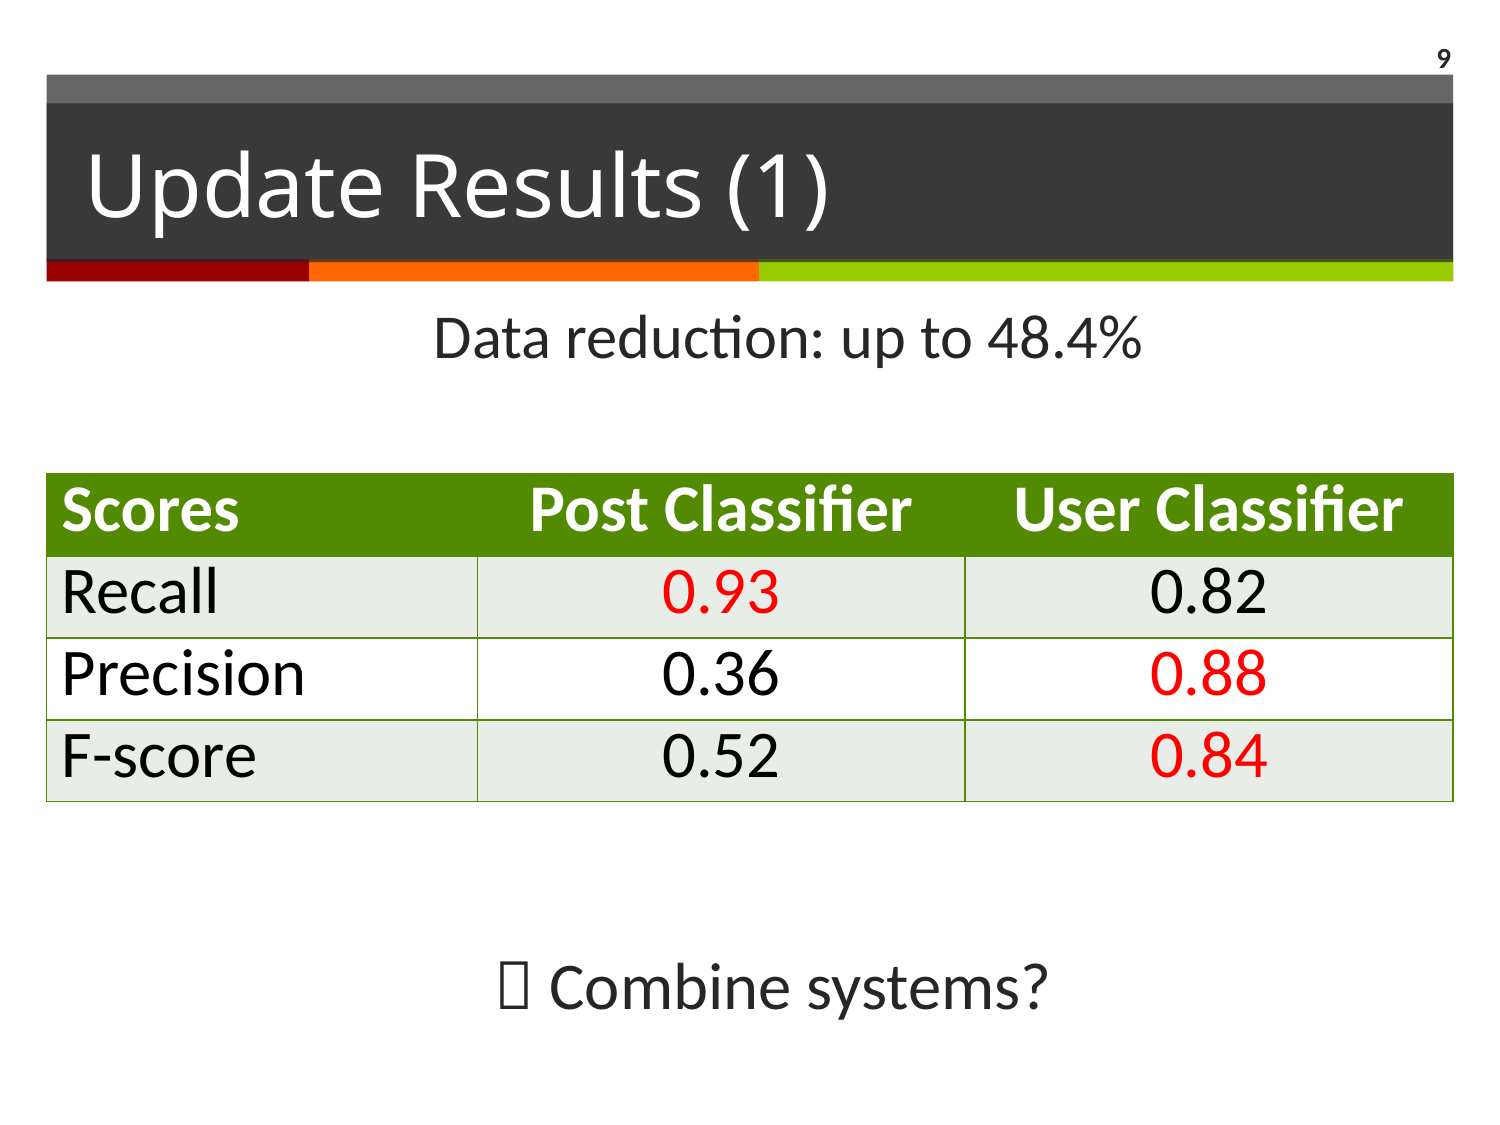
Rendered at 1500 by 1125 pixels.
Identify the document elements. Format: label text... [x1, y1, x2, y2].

table_header Scores [47, 475, 477, 555]
table_cell Precision [47, 639, 477, 719]
text_box  Combine systems? [329, 930, 1170, 1081]
table_cell 0.93 [478, 557, 964, 637]
title Update Results (1) [46, 103, 1454, 263]
table_header User Classifier [966, 475, 1452, 555]
table_cell 0.82 [966, 557, 1452, 637]
table_cell 0.84 [966, 721, 1452, 801]
table_cell 0.88 [966, 639, 1452, 719]
table_cell F-score [47, 721, 477, 801]
slide_number 8 [1362, 27, 1466, 87]
text_box Data reduction: up to 48.4% [343, 303, 1184, 428]
table_header Post Classifier [478, 475, 964, 555]
table_cell 0.52 [478, 721, 964, 801]
table_cell 0.36 [478, 639, 964, 719]
table_cell Recall [47, 557, 477, 637]
